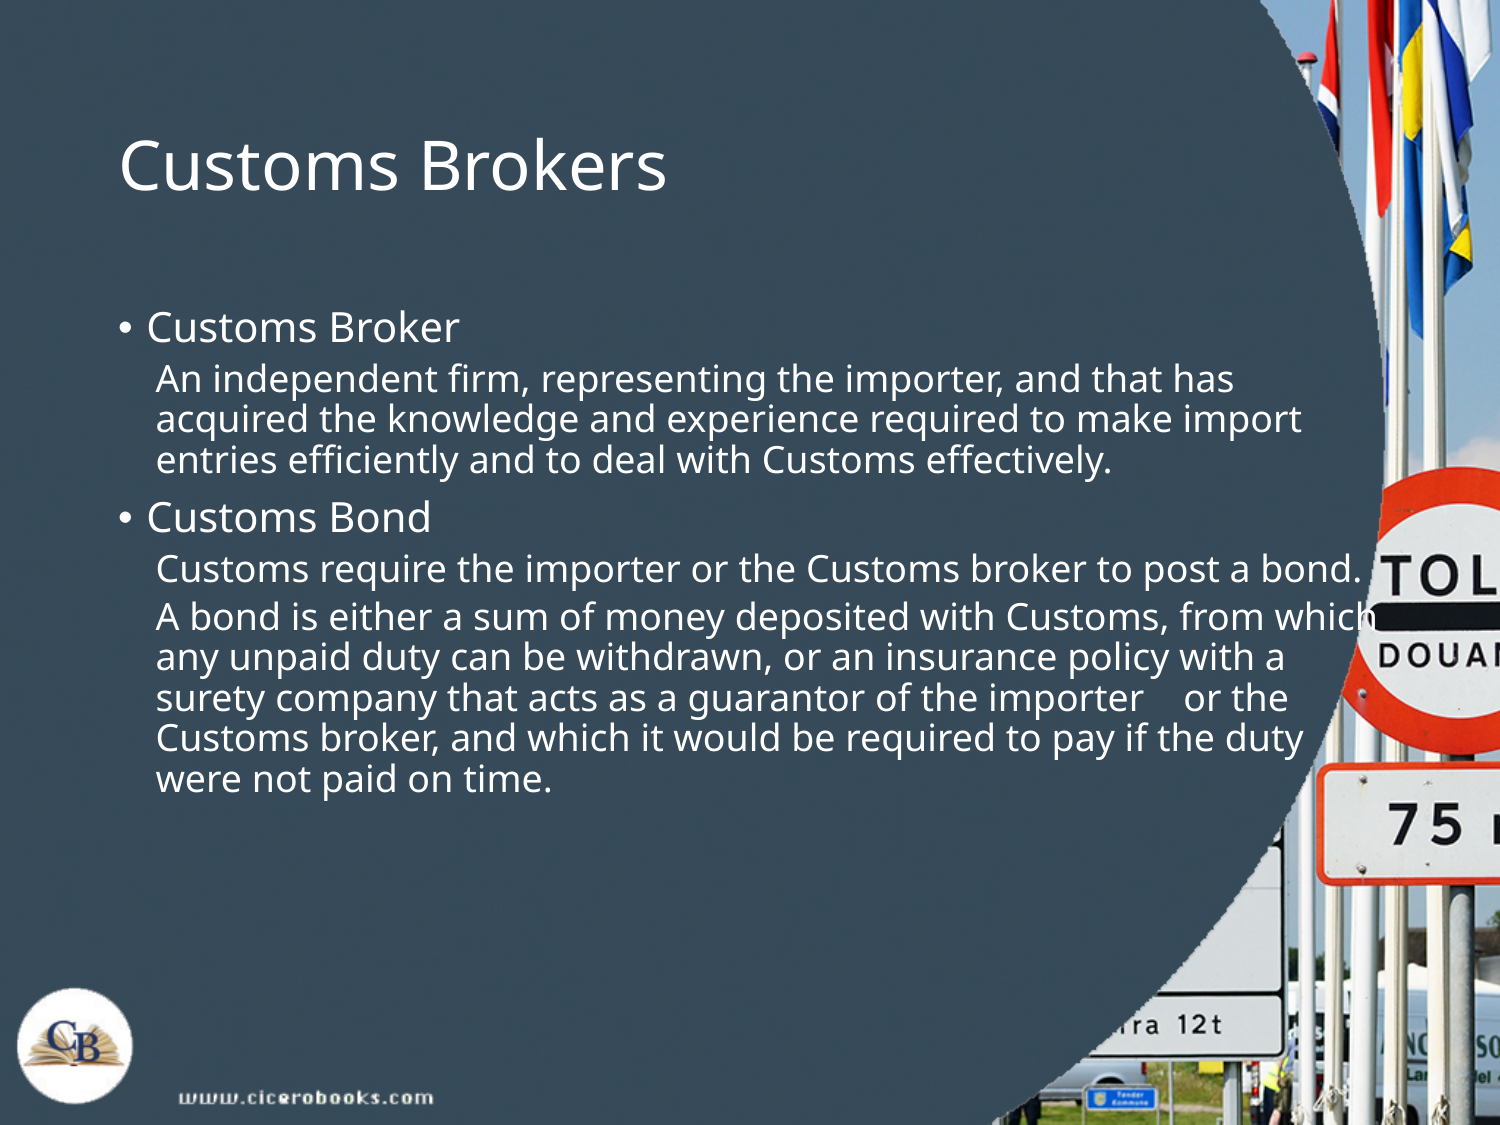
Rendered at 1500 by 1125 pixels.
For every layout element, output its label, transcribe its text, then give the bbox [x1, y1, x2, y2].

picture [0, 0, 1500, 1125]
title Customs Brokers [103, 59, 1397, 278]
list Customs Broker An independent firm, representing the importer, and that has acquired the knowledge and experience required to make import entries efficiently and to deal with Customs effectively. Customs Bond Customs require the importer or the Customs broker to post a bond. A bond is either a sum of money deposited with Customs, from which any unpaid duty can be withdrawn, or an insurance policy with a surety company that acts as a guarantor of the importer or the Customs broker, and which it would be required to pay if the duty were not paid on time. [103, 299, 1397, 1014]
